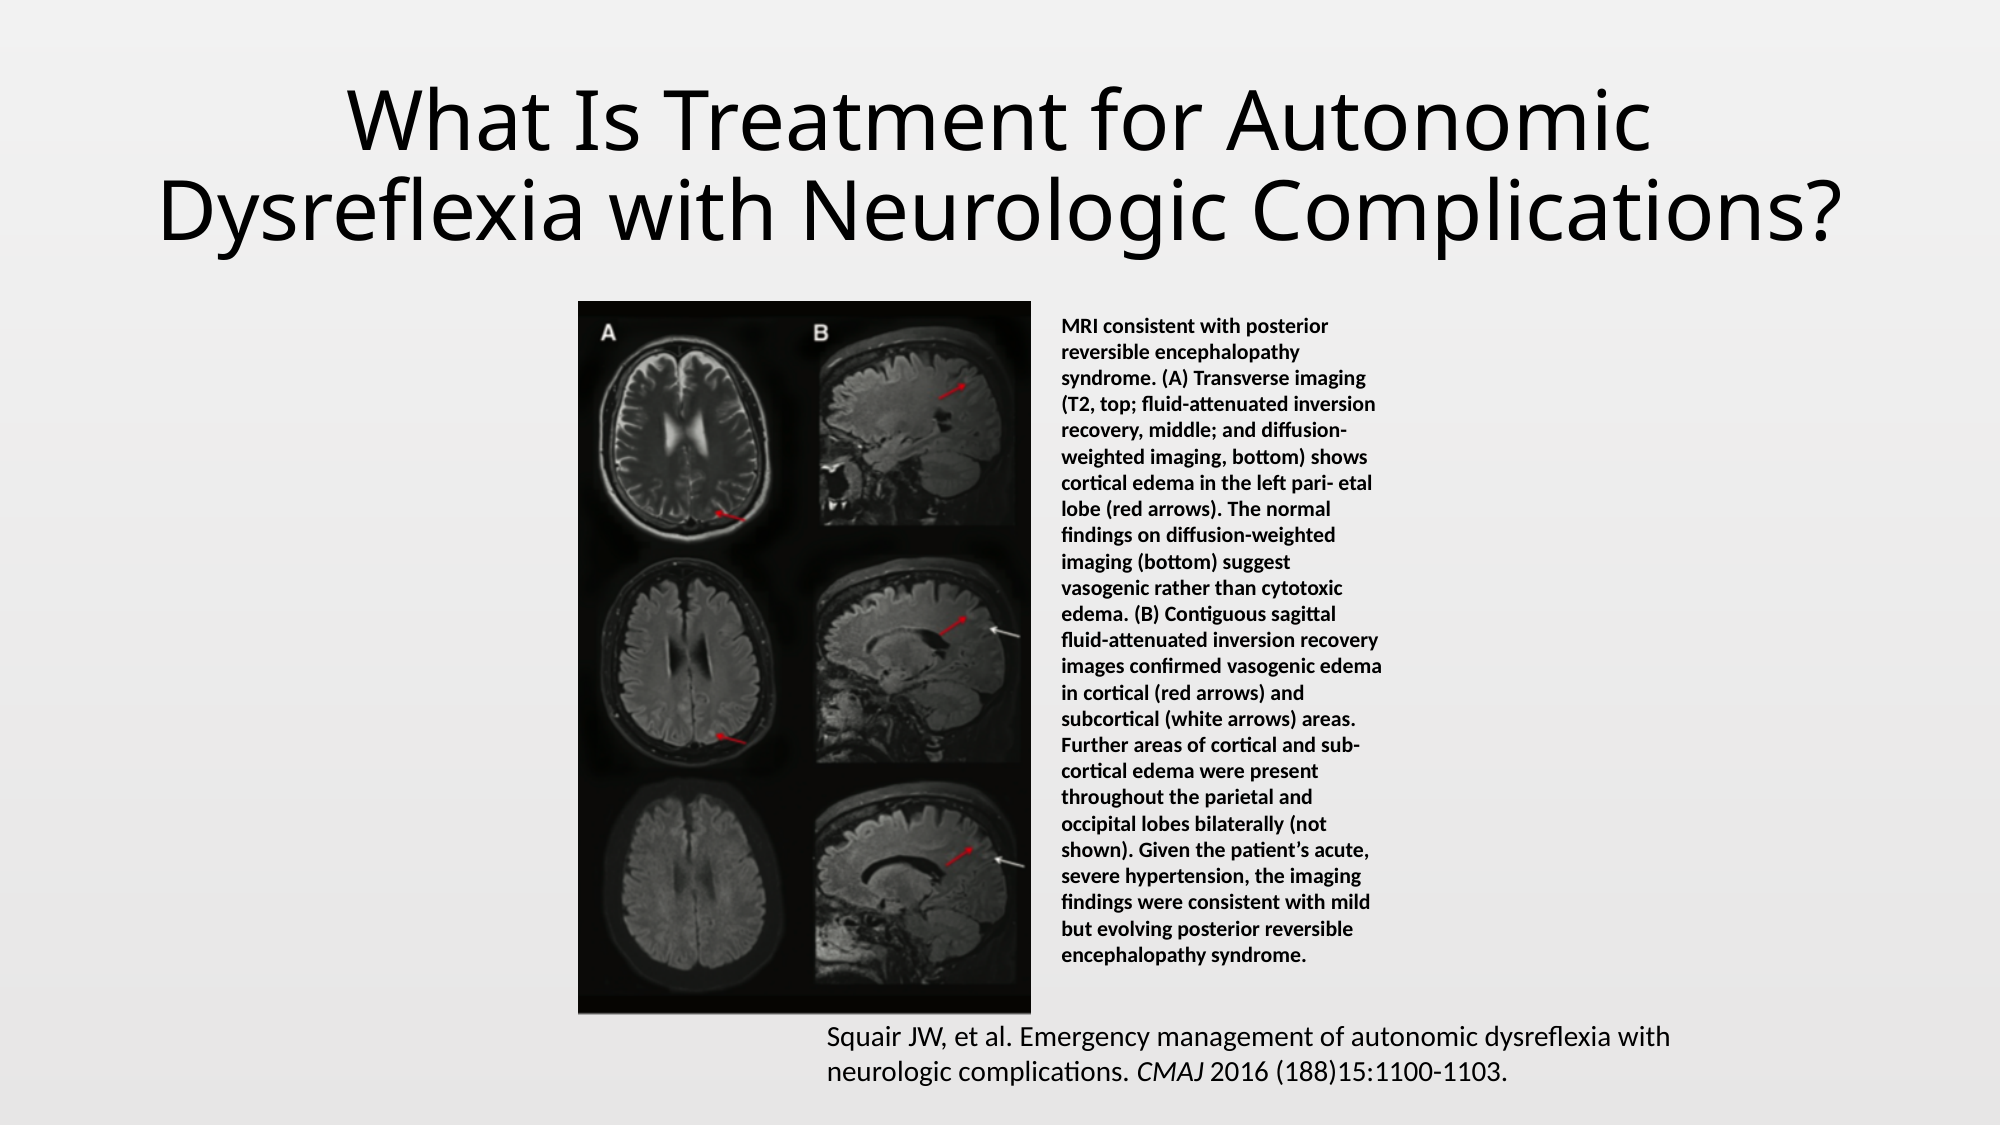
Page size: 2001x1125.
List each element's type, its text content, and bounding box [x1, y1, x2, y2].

title What Is Treatment for Autonomic Dysreflexia with Neurologic Complications? [137, 59, 1863, 278]
text_box MRI consistent with posterior reversible encephalopathy syndrome. (A) Transverse imaging (T2, top; fluid-attenuated inversion recovery, middle; and diffusion- weighted imaging, bottom) shows cortical edema in the left pari- etal lobe (red arrows). The normal findings on diffusion-weighted imaging (bottom) suggest vasogenic rather than cytotoxic edema. (B) Contiguous sagittal fluid-attenuated inversion recovery images confirmed vasogenic edema in cortical (red arrows) and subcortical (white arrows) areas. Further areas of cortical and sub- cortical edema were present throughout the parietal and occipital lobes bilaterally (not shown). Given the patient’s acute, severe hypertension, the imaging findings were consistent with mild but evolving posterior reversible encephalopathy syndrome. [1046, 303, 1398, 1001]
text_box Squair JW, et al. Emergency management of autonomic dysreflexia with neurologic complications. CMAJ 2016 (188)15:1100-1103. [812, 1010, 1805, 1095]
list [578, 301, 1031, 1015]
